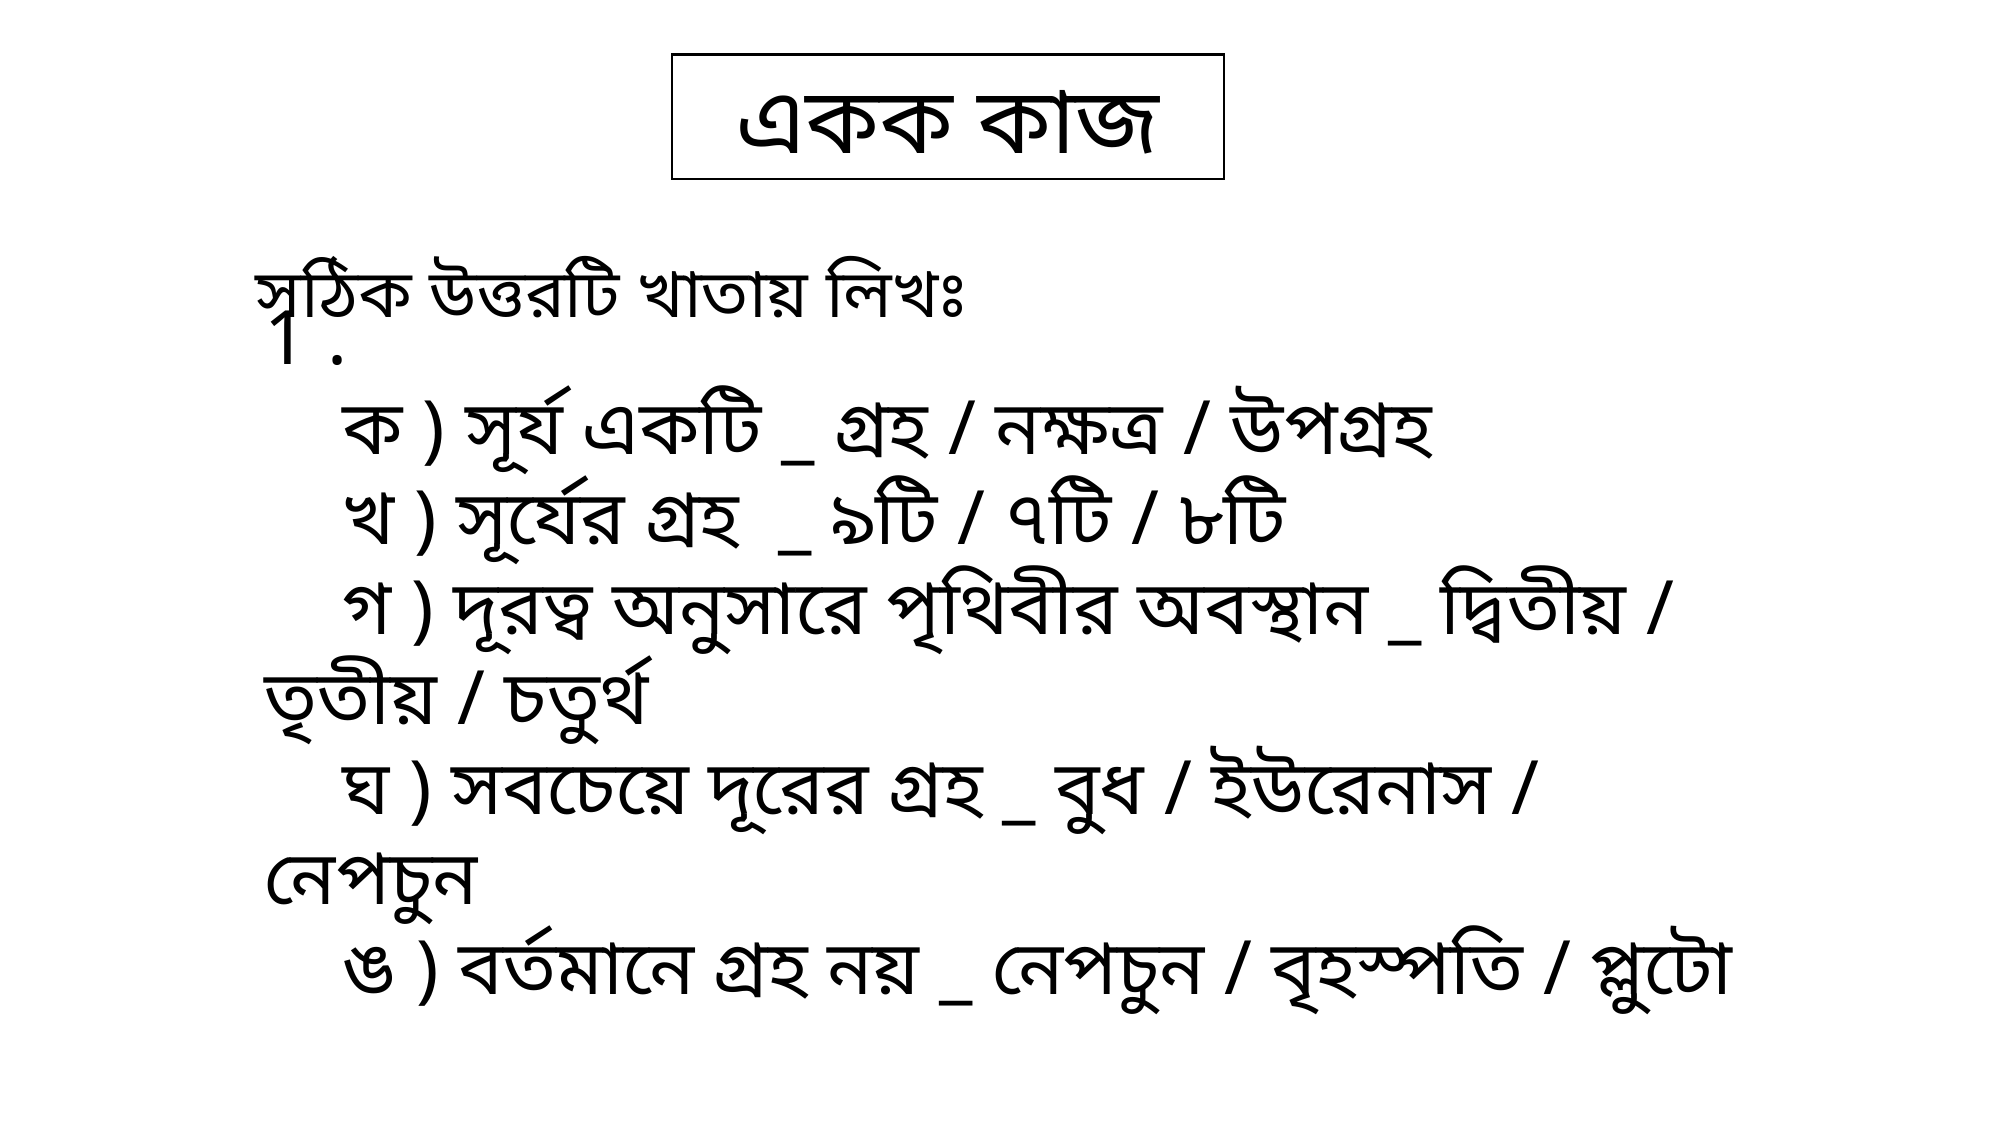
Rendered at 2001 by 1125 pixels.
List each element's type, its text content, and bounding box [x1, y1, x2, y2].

text_box সঠিক উত্তরটি খাতায় লিখঃ [240, 243, 984, 339]
text_box একক কাজ [671, 53, 1225, 180]
text_box 1 . ক ) সূর্য একটি _ গ্রহ / নক্ষত্র / উপগ্রহ খ ) সূর্যের গ্রহ _ ৯টি / ৭টি / ৮টি গ ) দূরত্ব অনুসারে পৃথিবীর অবস্থান _ দ্বিতীয় / তৃতীয় / চতুর্থ ঘ ) সবচেয়ে দূরের গ্রহ _ বুধ / ইউরেনাস / নেপচুন ঙ ) বর্তমানে গ্রহ নয় _ নেপচুন / বৃহস্পতি / প্লুটো [249, 282, 1750, 1018]
